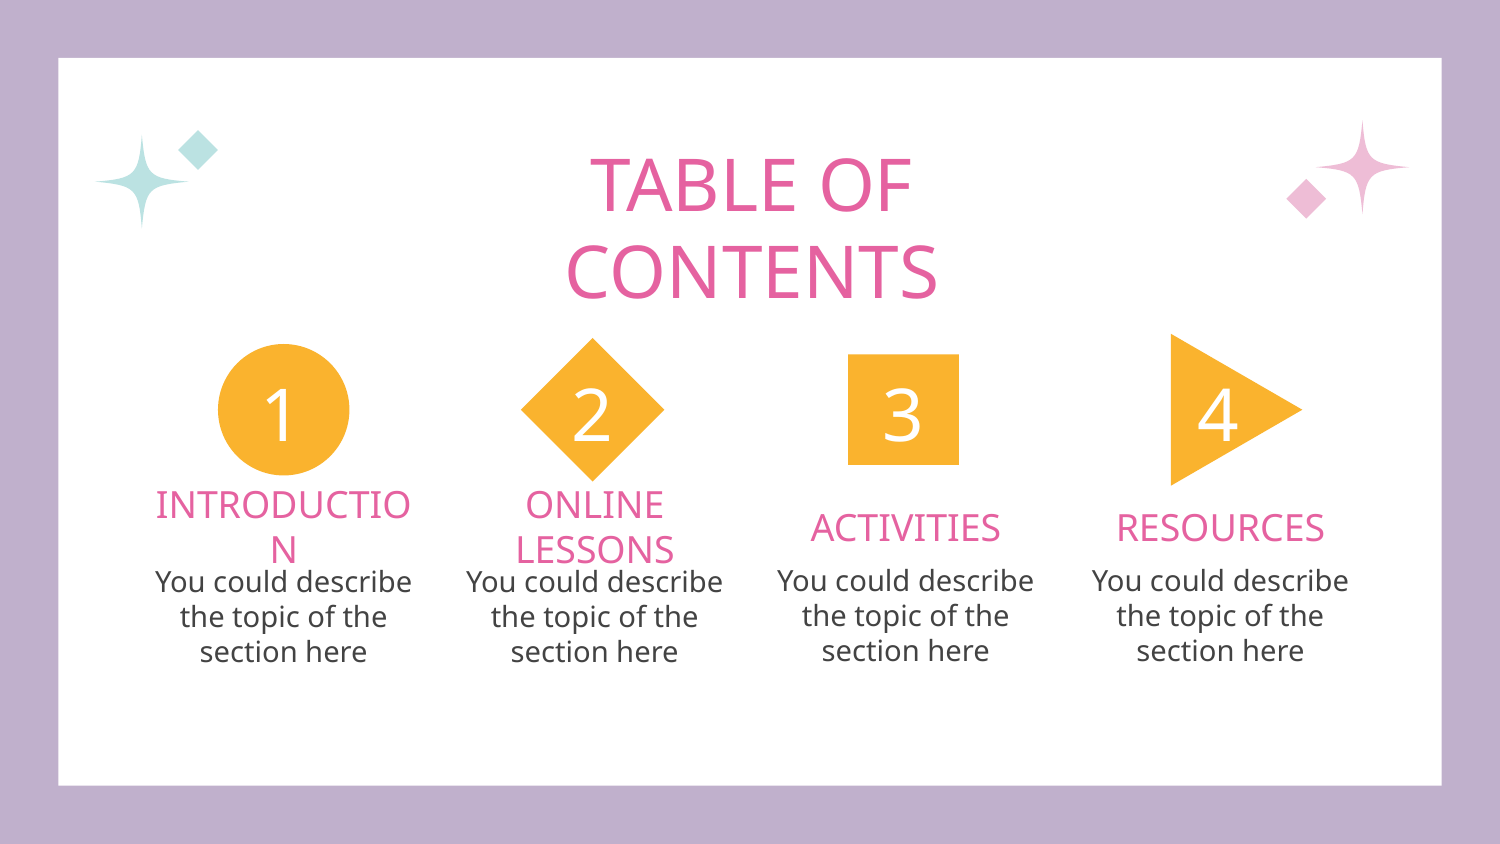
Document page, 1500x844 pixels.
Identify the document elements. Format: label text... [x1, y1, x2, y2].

title TABLE OF CONTENTS [392, 123, 1112, 218]
title 3 [776, 378, 1031, 447]
subtitle You could describe the topic of the section here [139, 564, 428, 668]
subtitle RESOURCES [1065, 497, 1376, 557]
subtitle You could describe the topic of the section here [761, 563, 1050, 667]
title 2 [465, 377, 720, 446]
subtitle ACTIVITIES [751, 497, 1061, 557]
text_box [848, 354, 959, 378]
text_box [848, 447, 959, 465]
text_box [553, 337, 632, 377]
text_box [1170, 333, 1248, 378]
subtitle You could describe the topic of the section here [1076, 563, 1365, 667]
subtitle ONLINE LESSONS [443, 496, 746, 556]
title 4 [1091, 378, 1346, 447]
text_box [229, 447, 338, 476]
subtitle You could describe the topic of the section here [450, 564, 739, 668]
title 1 [154, 378, 409, 447]
text_box [1170, 447, 1238, 486]
text_box [226, 343, 342, 378]
subtitle INTRODUCTION [129, 496, 439, 556]
text_box [557, 446, 629, 482]
